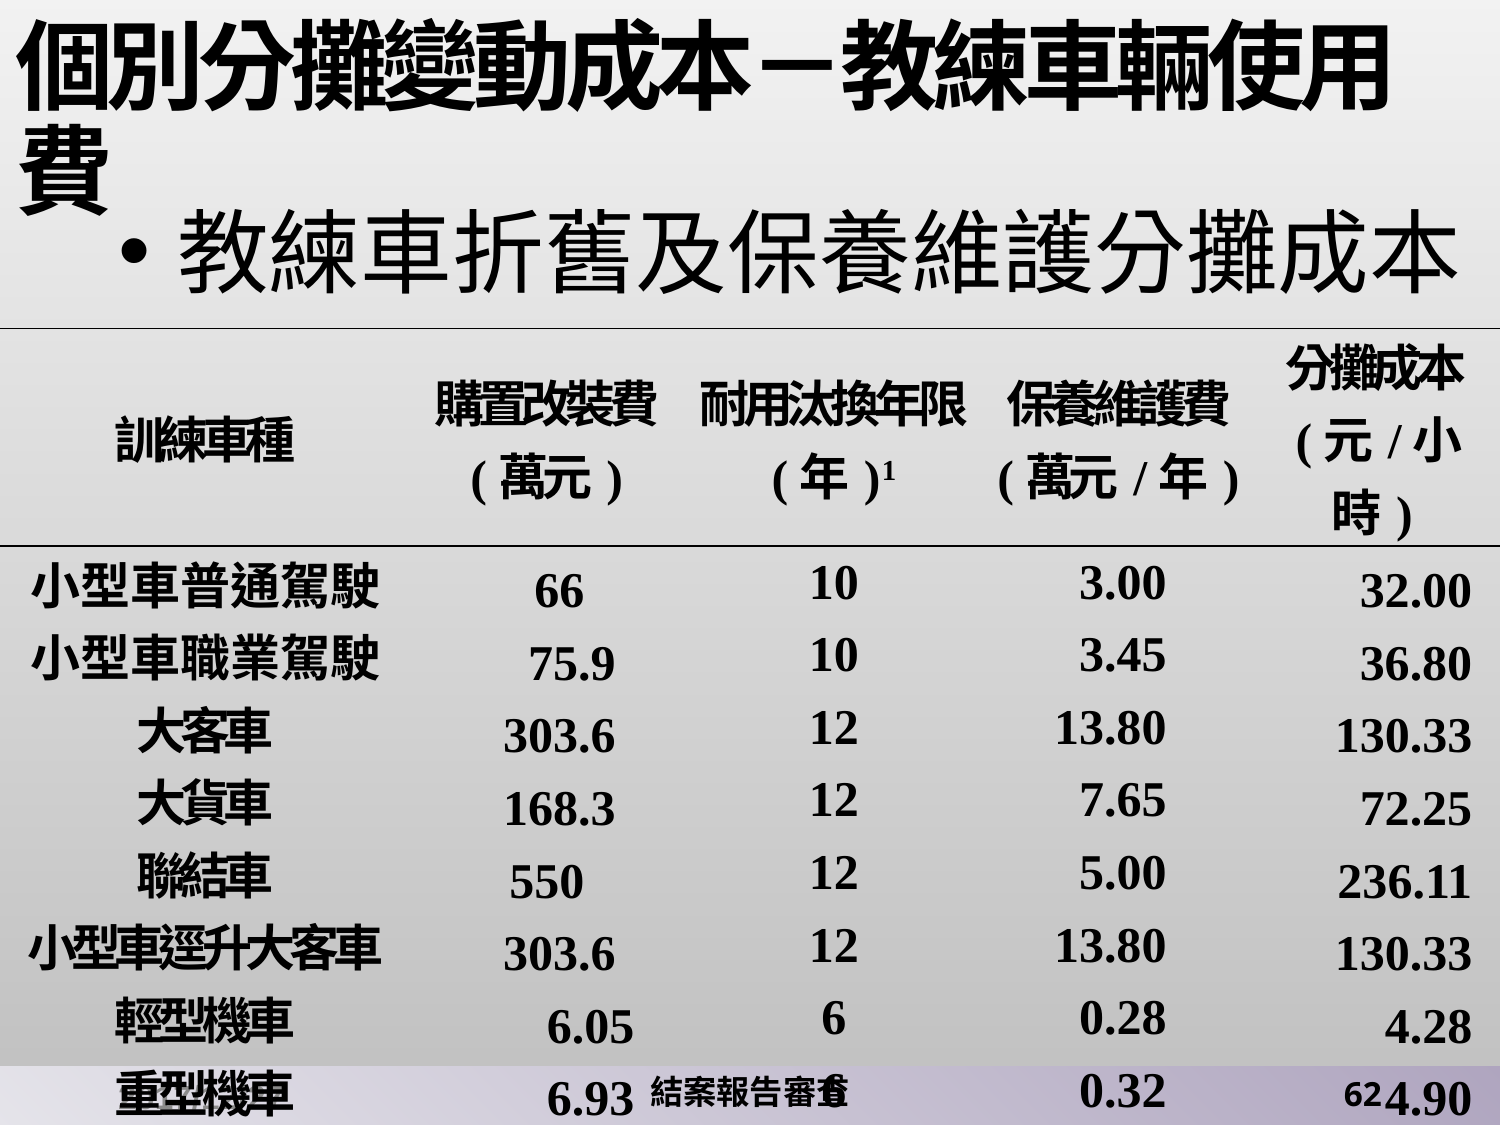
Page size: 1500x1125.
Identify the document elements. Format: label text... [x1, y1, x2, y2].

table_cell 72.25 [1252, 764, 1500, 836]
table_cell 0.32 [985, 1054, 1252, 1125]
table_cell 236.11 [1252, 836, 1500, 909]
table_cell 7.65 [985, 764, 1252, 836]
table_cell 小型車職業駕駛 [0, 619, 411, 691]
table_cell 6.05 [411, 981, 683, 1054]
title 個別分攤變動成本－教練車輛使用費 [0, 59, 1500, 187]
table_cell 小型車逕升大客車 [0, 909, 411, 981]
table_cell 12 [683, 909, 985, 981]
table_cell 3.00 [985, 547, 1252, 619]
table_cell 大貨車 [0, 764, 411, 836]
table_header 分攤成本 (元/小時) [1252, 329, 1500, 545]
table_header 購置改裝費 (萬元) [411, 329, 683, 545]
table_header 保養維護費 (萬元/年) [985, 329, 1252, 545]
table_cell 6 [683, 1054, 985, 1125]
table_cell 6 [683, 981, 985, 1054]
table_cell 66 [411, 547, 683, 619]
table_cell 12 [683, 836, 985, 909]
table_cell 12 [683, 691, 985, 764]
table_cell 6.93 [411, 1054, 683, 1125]
table_cell 聯結車 [0, 836, 411, 909]
table_cell 小型車普通駕駛 [0, 547, 411, 619]
table_cell 10 [683, 619, 985, 691]
table_cell 303.6 [411, 691, 683, 764]
table_cell 4.28 [1252, 981, 1500, 1054]
table_cell 75.9 [411, 619, 683, 691]
table_cell 168.3 [411, 764, 683, 836]
table_cell 130.33 [1252, 691, 1500, 764]
table_cell 5.00 [985, 836, 1252, 909]
table_cell 輕型機車 [0, 981, 411, 1054]
table_cell 12 [683, 764, 985, 836]
table_cell 4.90 [1252, 1054, 1500, 1125]
table_cell 大客車 [0, 691, 411, 764]
table_cell 13.80 [985, 909, 1252, 981]
table_cell 303.6 [411, 909, 683, 981]
table_cell 130.33 [1252, 909, 1500, 981]
table_cell 0.28 [985, 981, 1252, 1054]
table_header 耐用汰換年限 (年) 1 [683, 329, 985, 545]
table_cell 36.80 [1252, 619, 1500, 691]
table_cell 10 [683, 547, 985, 619]
table_cell 32.00 [1252, 547, 1500, 619]
table_cell 550 [411, 836, 683, 909]
table_cell 重型機車 [0, 1054, 411, 1125]
table_cell 3.45 [985, 619, 1252, 691]
table_cell 13.80 [985, 691, 1252, 764]
list 教練車折舊及保養維護分攤成本 [103, 186, 1500, 328]
table_header 訓練車種 [0, 329, 411, 545]
